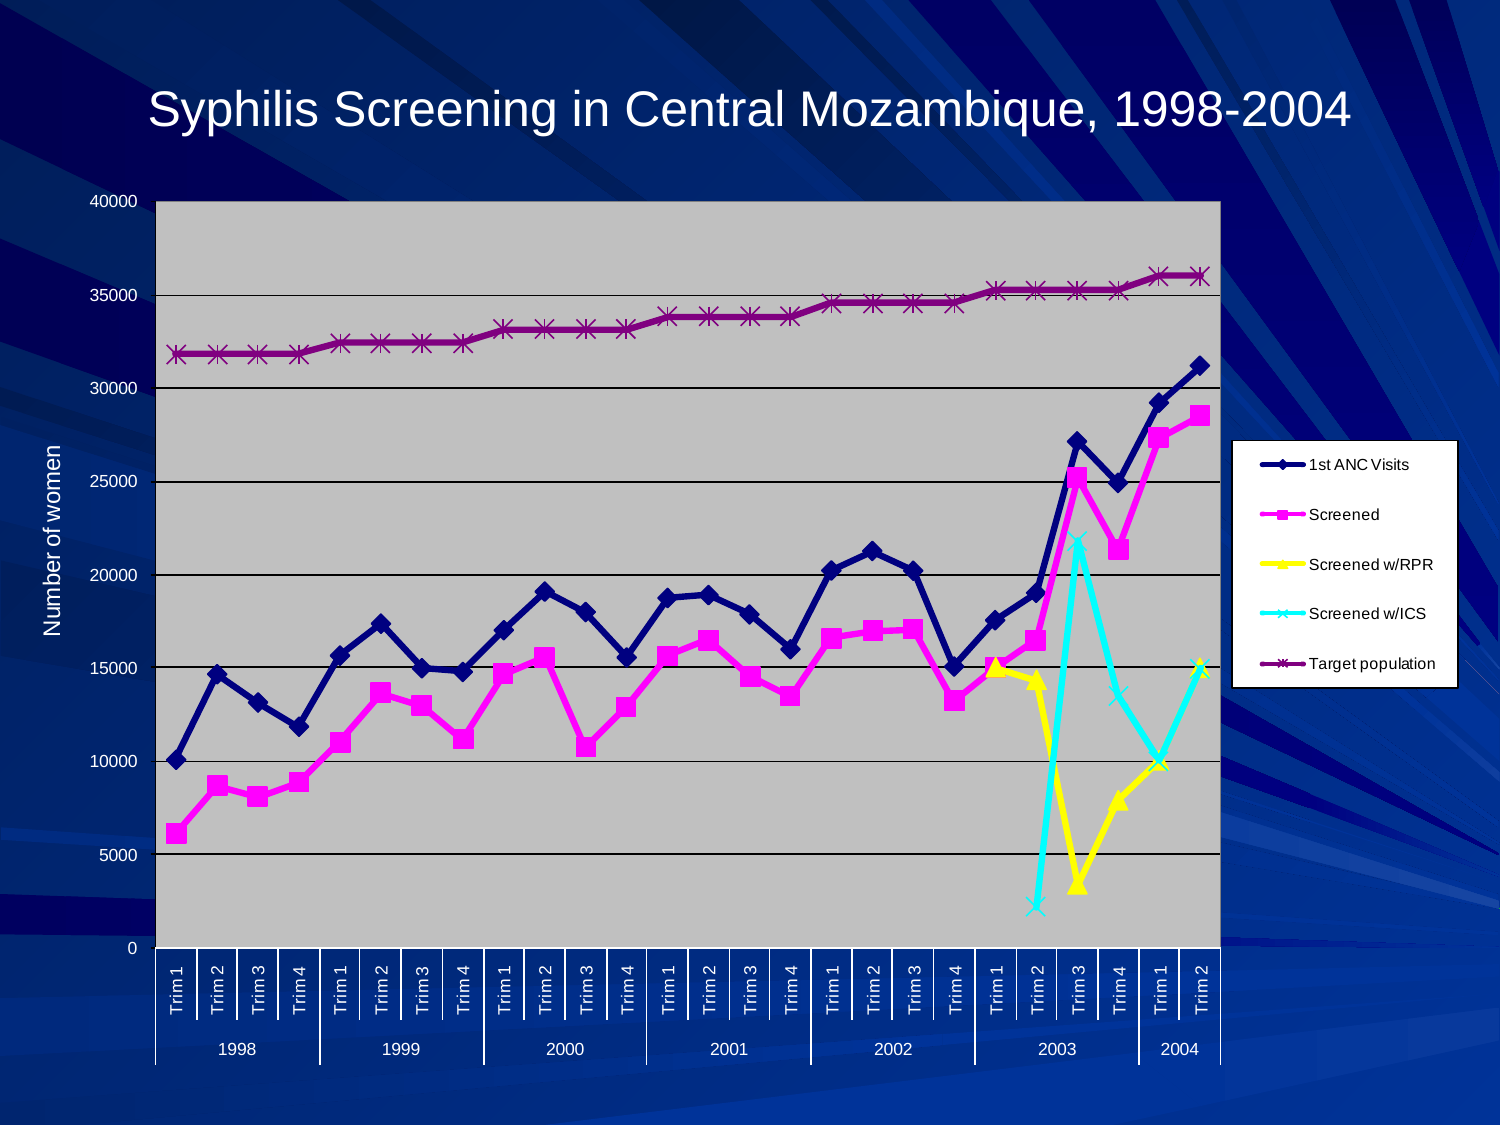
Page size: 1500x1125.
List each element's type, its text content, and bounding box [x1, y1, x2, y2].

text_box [0, 136, 1474, 1125]
title Syphilis Screening in Central Mozambique, 1998-2004 [112, 12, 1388, 135]
